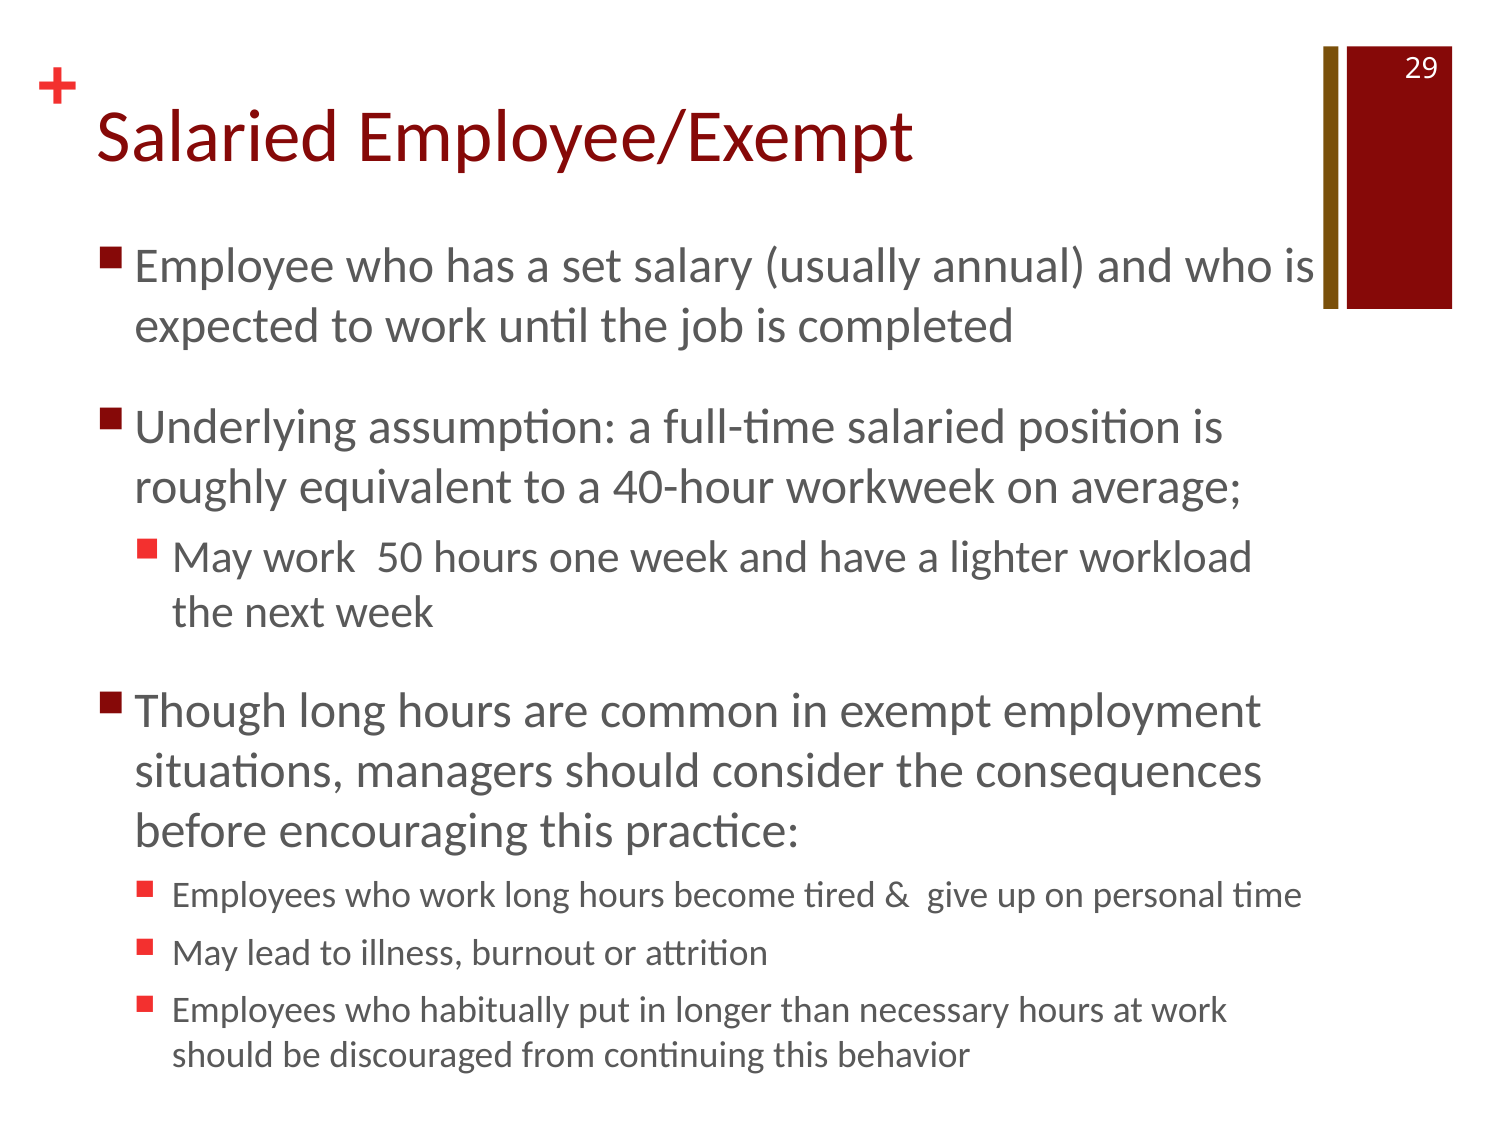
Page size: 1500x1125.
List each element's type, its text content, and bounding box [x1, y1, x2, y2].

list Employee who has a set salary (usually annual) and who is expected to work until the job is completed Underlying assumption: a full-time salaried position is roughly equivalent to a 40-hour workweek on average; May work 50 hours one week and have a lighter workload the next week Though long hours are common in exempt employment situations, managers should consider the consequences before encouraging this practice: Employees who work long hours become tired & give up on personal time May lead to illness, burnout or attrition Employees who habitually put in longer than necessary hours at work should be discouraged from continuing this behavior [81, 224, 1338, 1125]
title Salaried Employee/Exempt [81, 79, 1322, 224]
slide_number 29 [1362, 39, 1454, 100]
